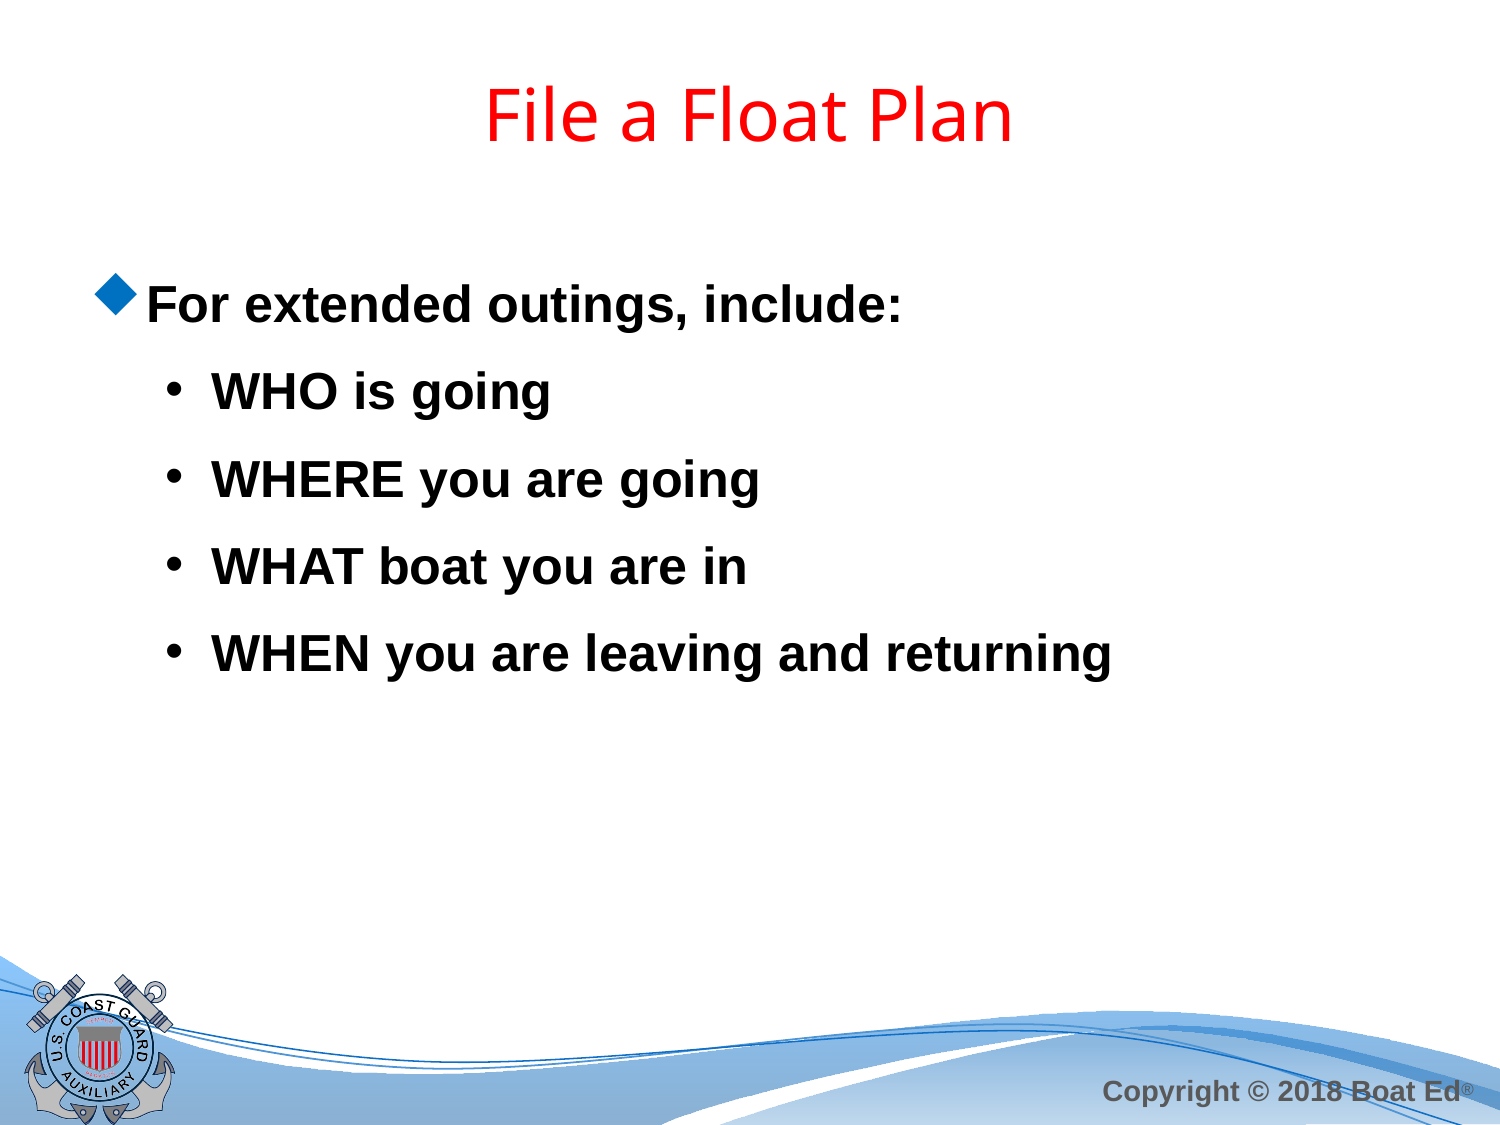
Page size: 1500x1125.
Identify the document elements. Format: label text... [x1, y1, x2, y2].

title File a Float Plan [0, 0, 1500, 226]
list For extended outings, include: WHO is going WHERE you are going WHAT boat you are in WHEN you are leaving and returning [74, 262, 1351, 1006]
picture [24, 973, 176, 1125]
